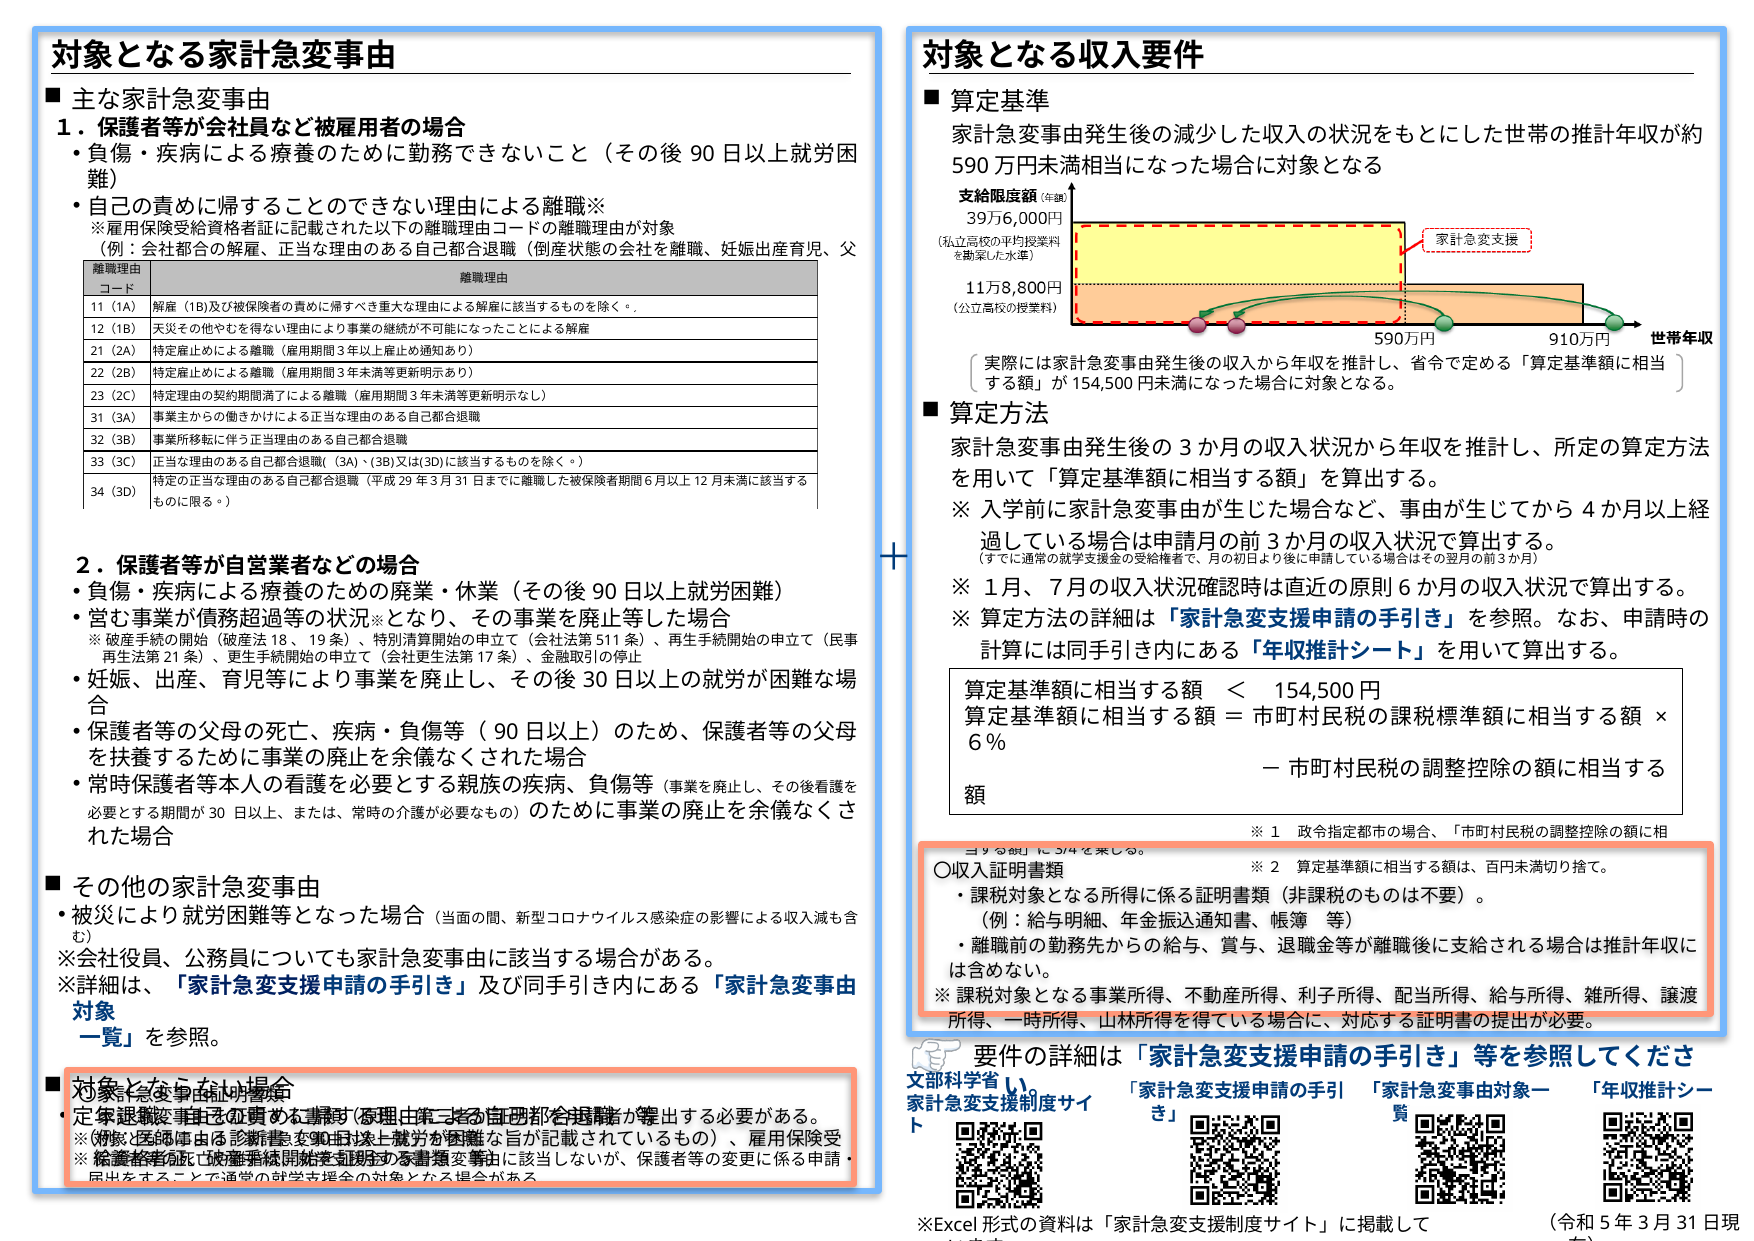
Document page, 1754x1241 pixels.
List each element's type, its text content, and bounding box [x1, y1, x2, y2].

text_box 要件の詳細は「家計急変支援申請の手引き」等を参照してください。 [959, 1032, 1754, 1108]
picture [947, 1114, 1050, 1217]
text_box （令和5年3月31日現在） [1524, 1203, 1754, 1241]
text_box 算定基準 家計急変事由発生後の減少した収入の状況をもとにした世帯の推計年収が約590万円未満相当になった場合に対象となる [922, 83, 1711, 163]
text_box 「家計急変事由対象一覧」 [1347, 1071, 1567, 1132]
text_box 算定方法 家計急変事由発生後の3か月の収入状況から年収を推計し、所定の算定方法を用いて「算定基準額に相当する額」を算出する。 入学前に家計急変事由が生じた場合など、事由が生じてから4か月以上経過している場合は申請月の前3か月の収入状況で算出する。 （すでに通常の就学支援金の受給権者で、月の初日より後に申請している場合はその翌月の前３か月） １月、７月の収入状況確認時は直近の原則6か月の収入状況で算出する。 算定方法の詳細は「家計急変支援申請の手引き」を参照。なお、申請時の計算には同手引き内にある「年収推計シート」を用いて算出する。 [921, 413, 1711, 663]
text_box 主な家計急変事由 １．保護者等が会社員など被雇用者の場合 負傷・疾病による療養のために勤務できないこと（その後90日以上就労困難） 自己の責めに帰することのできない理由による離職※ ※雇用保険受給資格者証に記載された以下の離職理由コードの離職理由が対象 （例：会社都合の解雇、正当な理由のある自己都合退職（倒産状態の会社を離職、妊娠出産育児、父母の扶養、親族の常時看護等による離職）） ２．保護者等が自営業者などの場合 負傷・疾病による療養のための廃業・休業（その後90日以上就労困難） 営む事業が債務超過等の状況※となり、その事業を廃止等した場合 ※破産手続の開始（破産法18、19条）、特別清算開始の申立て（会社法第511条）、再生手続開始の申立て（民事再生法第21条）、更生手続開始の申立て（会社更生法第17条）、金融取引の停止 妊娠、出産、育児等により事業を廃止し、その後30日以上の就労が困難な場合 保護者等の父母の死亡、疾病・負傷等（90日以上）のため、保護者等の父母を扶養するために事業の廃止を余儀なくされた場合 常時保護者等本人の看護を必要とする親族の疾病、負傷等（事業を廃止し、その後看護を必要とする期間が30 日以上、または、常時の介護が必要なもの）のために事業の廃止を余儀なくされた場合 その他の家計急変事由 被災により就労困難等となった場合（当面の間、新型コロナウイルス感染症の影響による収入減も含む） 会社役員、公務員についても家計急変事由に該当する場合がある。 詳細は、「家計急変支援申請の手引き」及び同手引き内にある「家計急変事由対象 一覧」を参照。 対象とならない場合 定年退職、自己の責めに帰する理由による自己都合退職 等 ※対象となる事由は「家計急変事由対象一覧」を参照。 ※保護者等の死亡や離婚は、就学支援金の家計急変事由に該当しないが、保護者等の変更に係る申請・届出をすることで通常の就学支援金の対象となる場合がある。 [43, 83, 858, 1189]
text_box 〇収入証明書類 ・課税対象となる所得に係る証明書類（非課税のものは不要）。 （例：給与明細、年金振込通知書、帳簿 等） ・離職前の勤務先からの給与、賞与、退職金等が離職後に支給される場合は推計年収には含めない。 ※課税対象となる事業所得、不動産所得、利子所得、配当所得、給与所得、雑所得、譲渡所得、一時所得、山林所得を得ている場合に、対応する証明書の提出が必要。 [921, 844, 1711, 1015]
text_box 「家計急変支援申請の手引き」 [1120, 1071, 1347, 1132]
text_box 対象となる収入要件 [922, 34, 1398, 73]
text_box [908, 28, 1724, 163]
text_box 算定基準額に相当する額 ＜ 154,500円 算定基準額に相当する額 ＝ 市町村民税の課税標準額に相当する額 × ６％ － 市町村民税の調整控除の額に相当する額 ※１ 政令指定都市の場合、「市町村民税の調整控除の額に相当する額」に3/4を乗じる。 ※２ 算定基準額に相当する額は、百円未満切り捨て。 [949, 668, 1683, 815]
picture [1182, 1107, 1289, 1213]
text_box 文部科学省 家計急変支援制度サイト [892, 1061, 1120, 1144]
text_box 〇家計急変事由証明書類 家計急変事由を証明する書類（原則、第三者が証明）を申請者が提出する必要がある。 （例：医師による診断書（90日以上就労が困難な旨が記載されているもの）、雇用保険受給資格者証、破産手続開始を証明する書類 等） [66, 1069, 855, 1185]
text_box ＋ [860, 525, 921, 586]
text_box 「年収推計シート」 [1567, 1071, 1745, 1132]
text_box ※Excel形式の資料は「家計急変支援制度サイト」に掲載しています。 [902, 1205, 1465, 1241]
picture [910, 1033, 962, 1079]
picture [1595, 1104, 1702, 1211]
text_box [908, 413, 1724, 1034]
text_box 対象となる家計急変事由 [51, 34, 457, 72]
picture [83, 164, 1754, 510]
text_box [34, 28, 879, 1192]
picture [1407, 1106, 1513, 1212]
